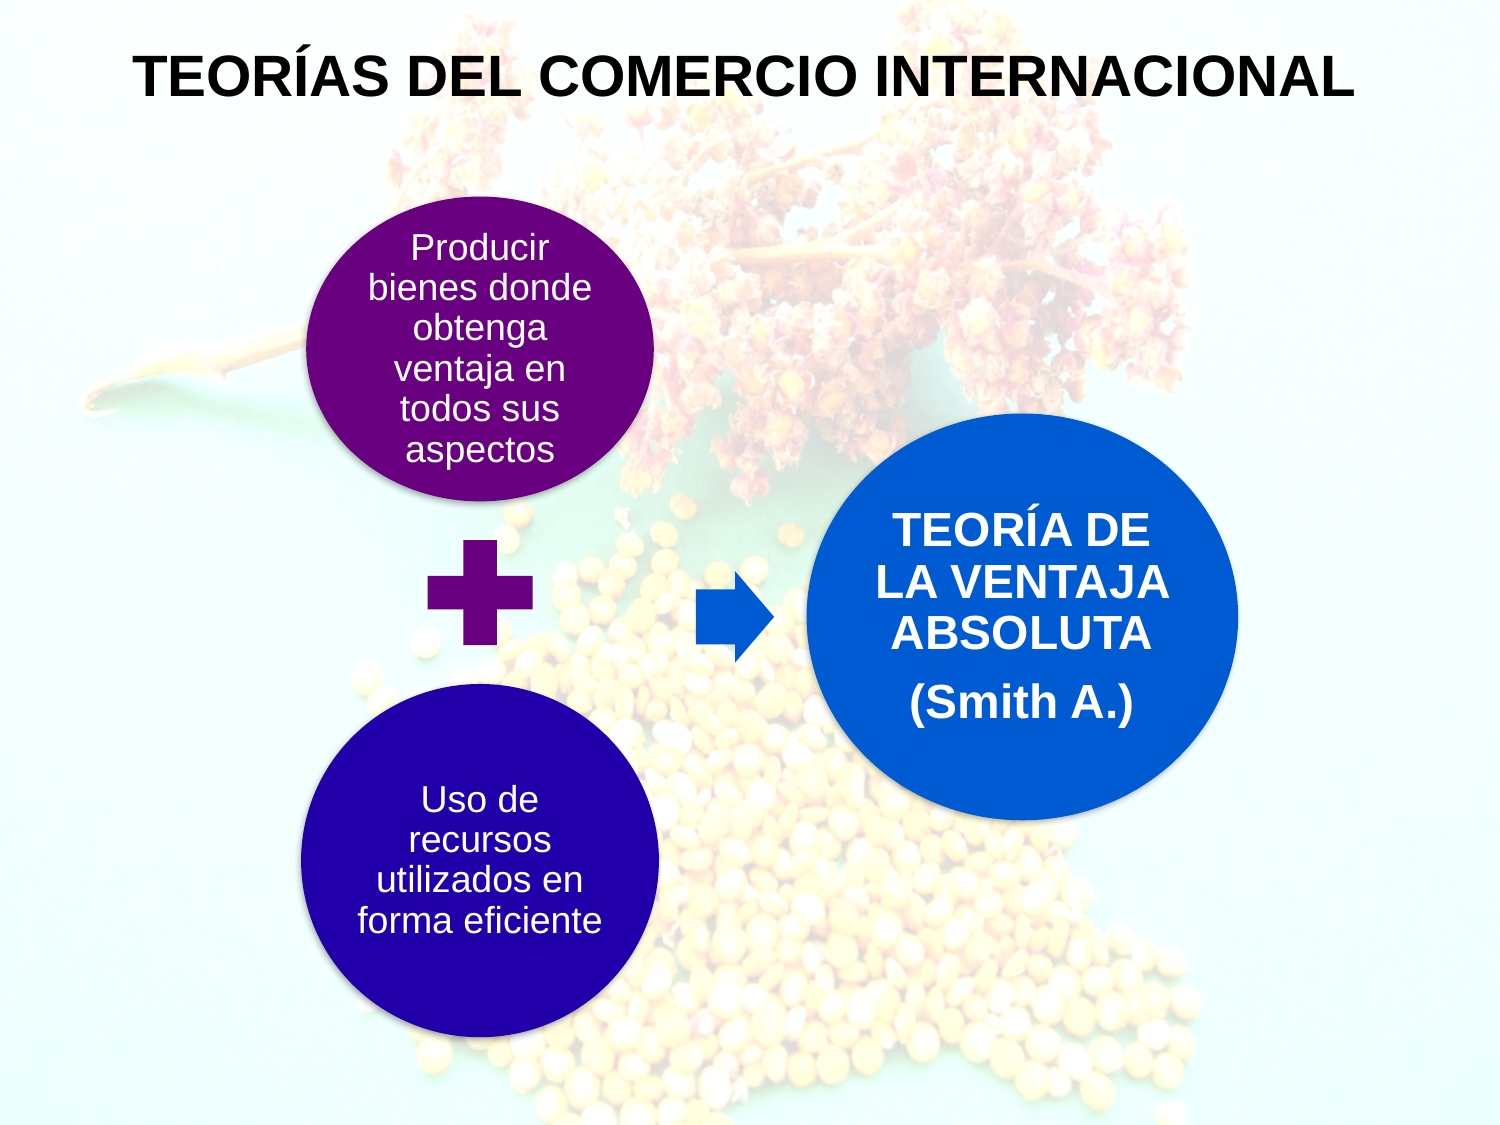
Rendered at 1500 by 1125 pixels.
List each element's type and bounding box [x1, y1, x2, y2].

text_box [170, 196, 1369, 1038]
picture [0, 0, 1500, 1125]
